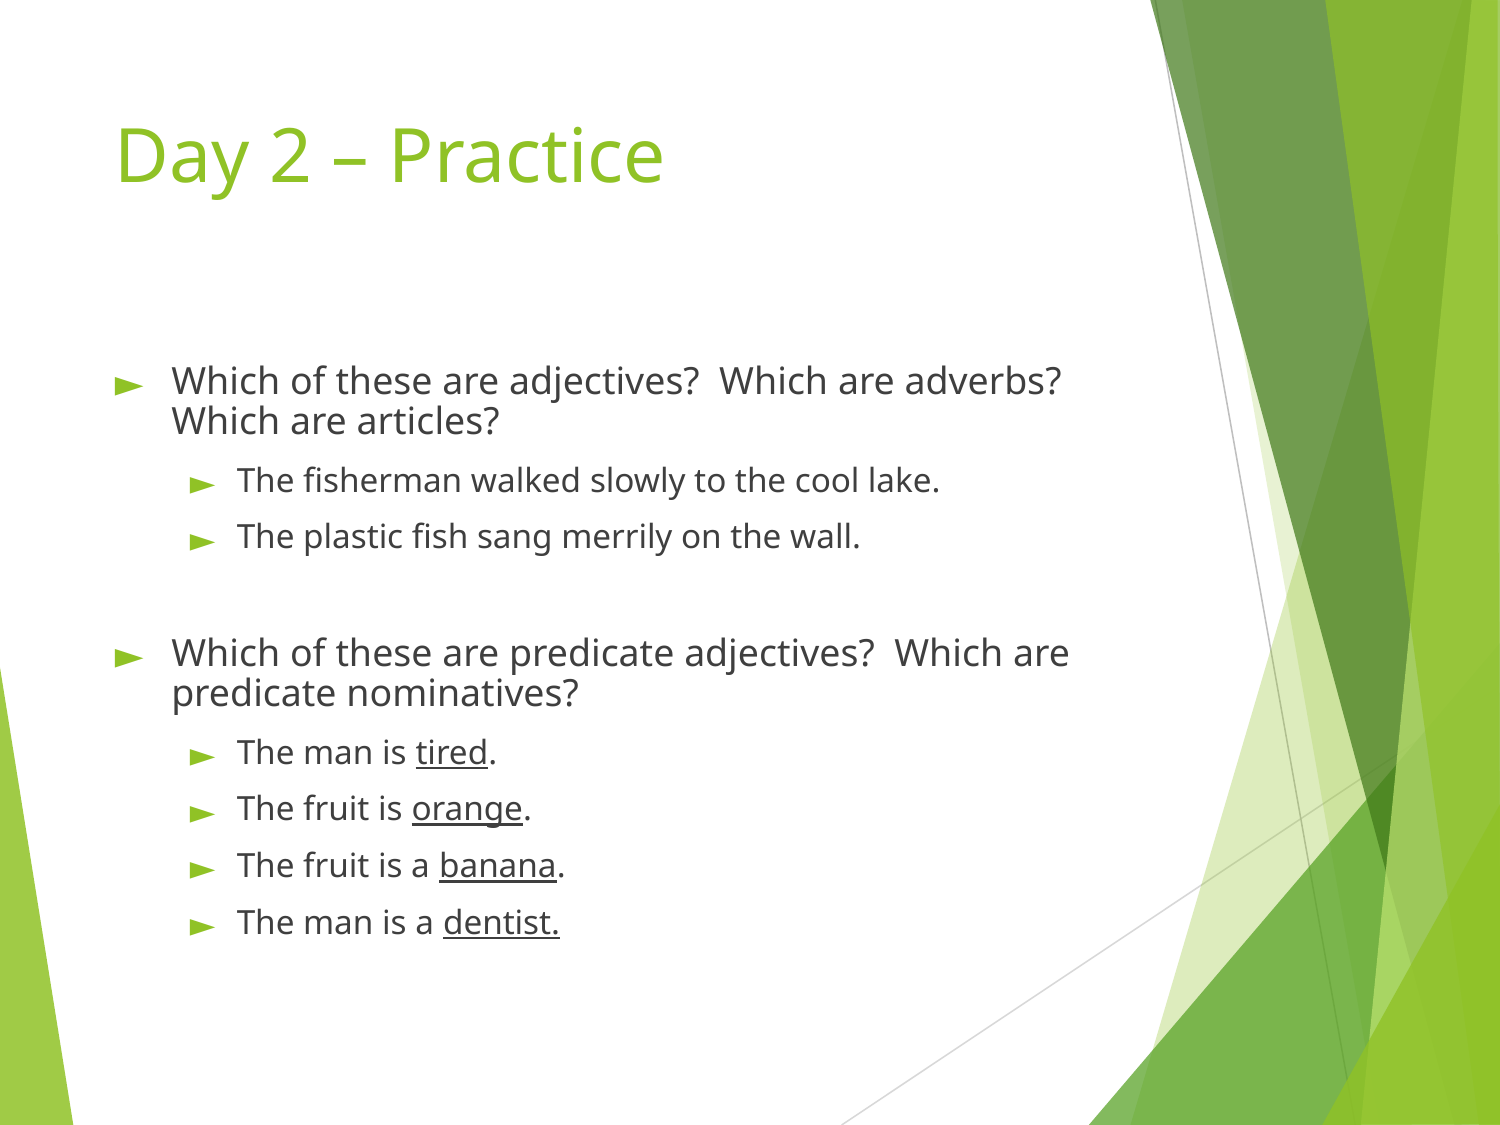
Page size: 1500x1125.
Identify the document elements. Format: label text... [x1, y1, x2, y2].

title Day 2 – Practice [99, 99, 1142, 317]
list Which of these are adjectives? Which are adverbs? Which are articles? The fisherman walked slowly to the cool lake. The plastic fish sang merrily on the wall. Which of these are predicate adjectives? Which are predicate nominatives? The man is tired. The fruit is orange. The fruit is a banana. The man is a dentist. [99, 354, 1142, 992]
